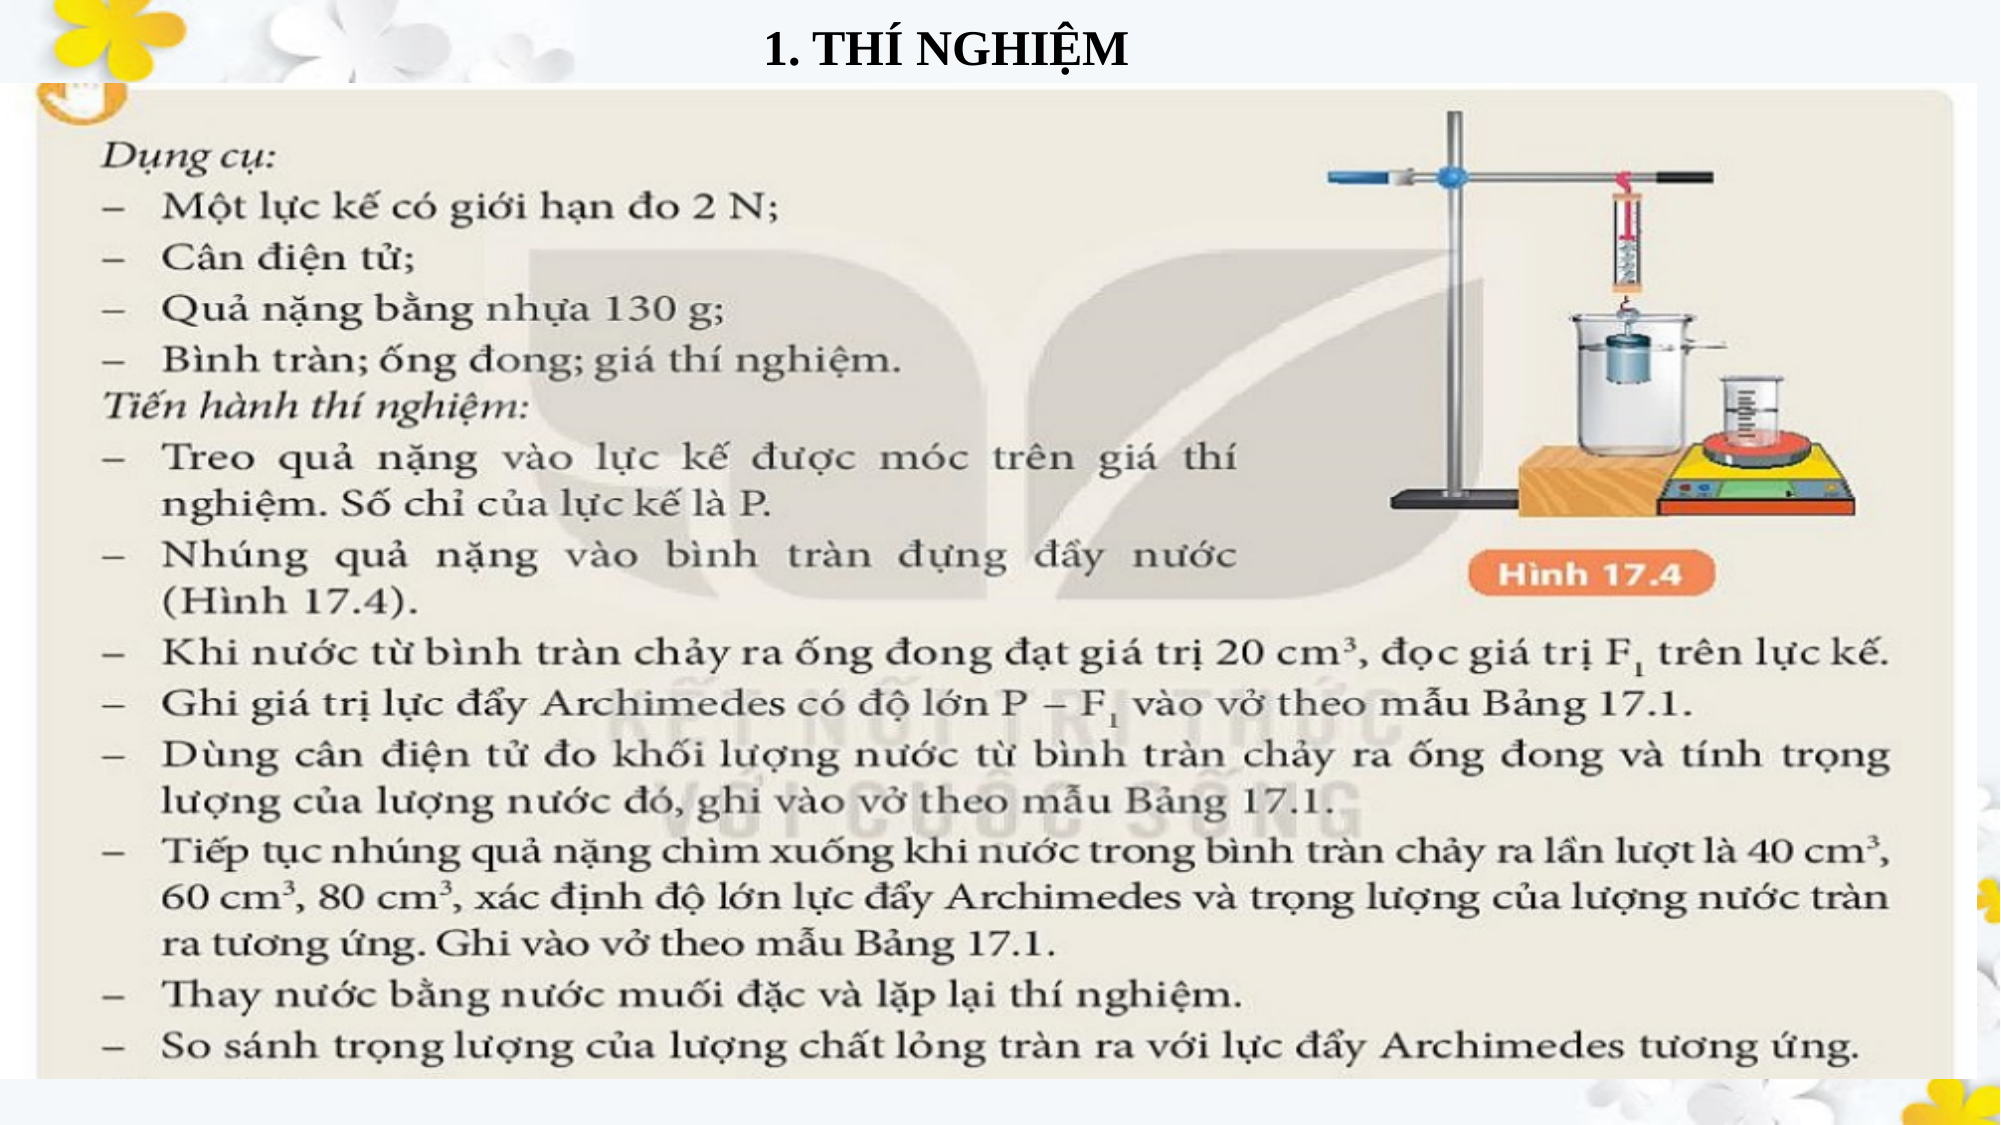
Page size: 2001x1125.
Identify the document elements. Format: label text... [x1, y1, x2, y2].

text_box 1. THÍ NGHIỆM [748, 7, 1467, 83]
picture [0, 0, 2001, 1125]
